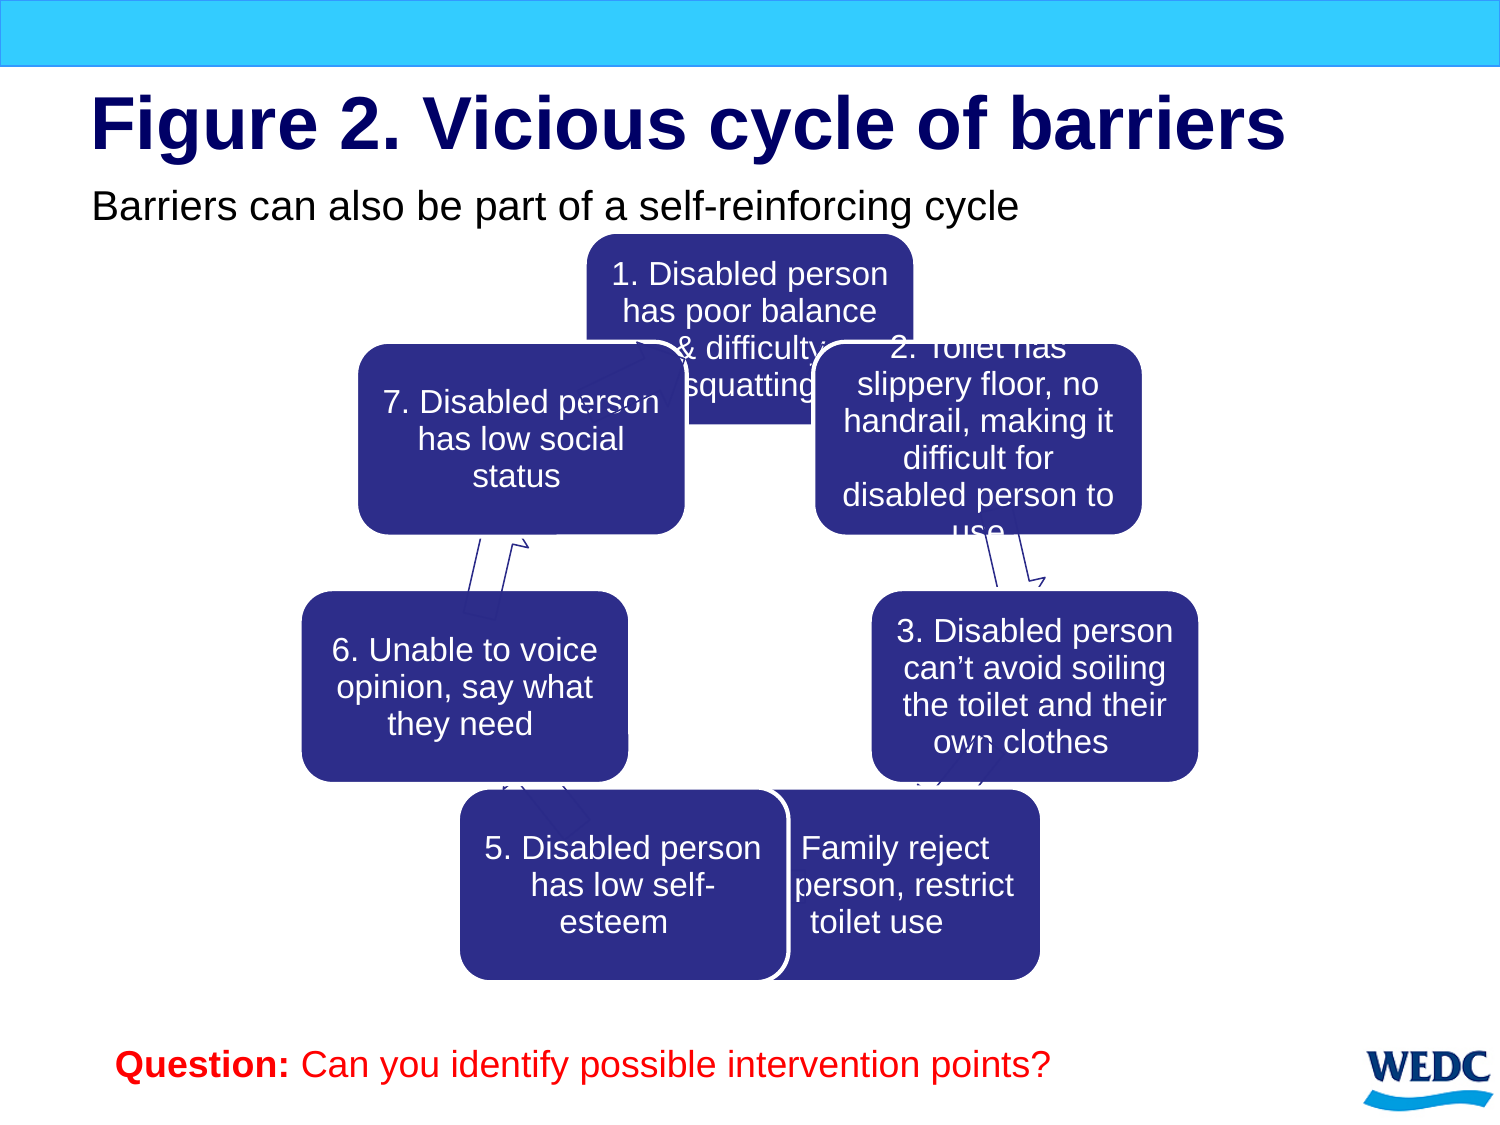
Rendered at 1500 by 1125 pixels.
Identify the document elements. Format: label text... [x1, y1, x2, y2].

text_box Barriers can also be part of a self-reinforcing cycle [76, 171, 1412, 236]
title Figure 2. Vicious cycle of barriers [75, 42, 1425, 198]
picture [1362, 1047, 1495, 1118]
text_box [88, 231, 1412, 1012]
text_box Question: Can you identify possible intervention points? [100, 1020, 1388, 1093]
